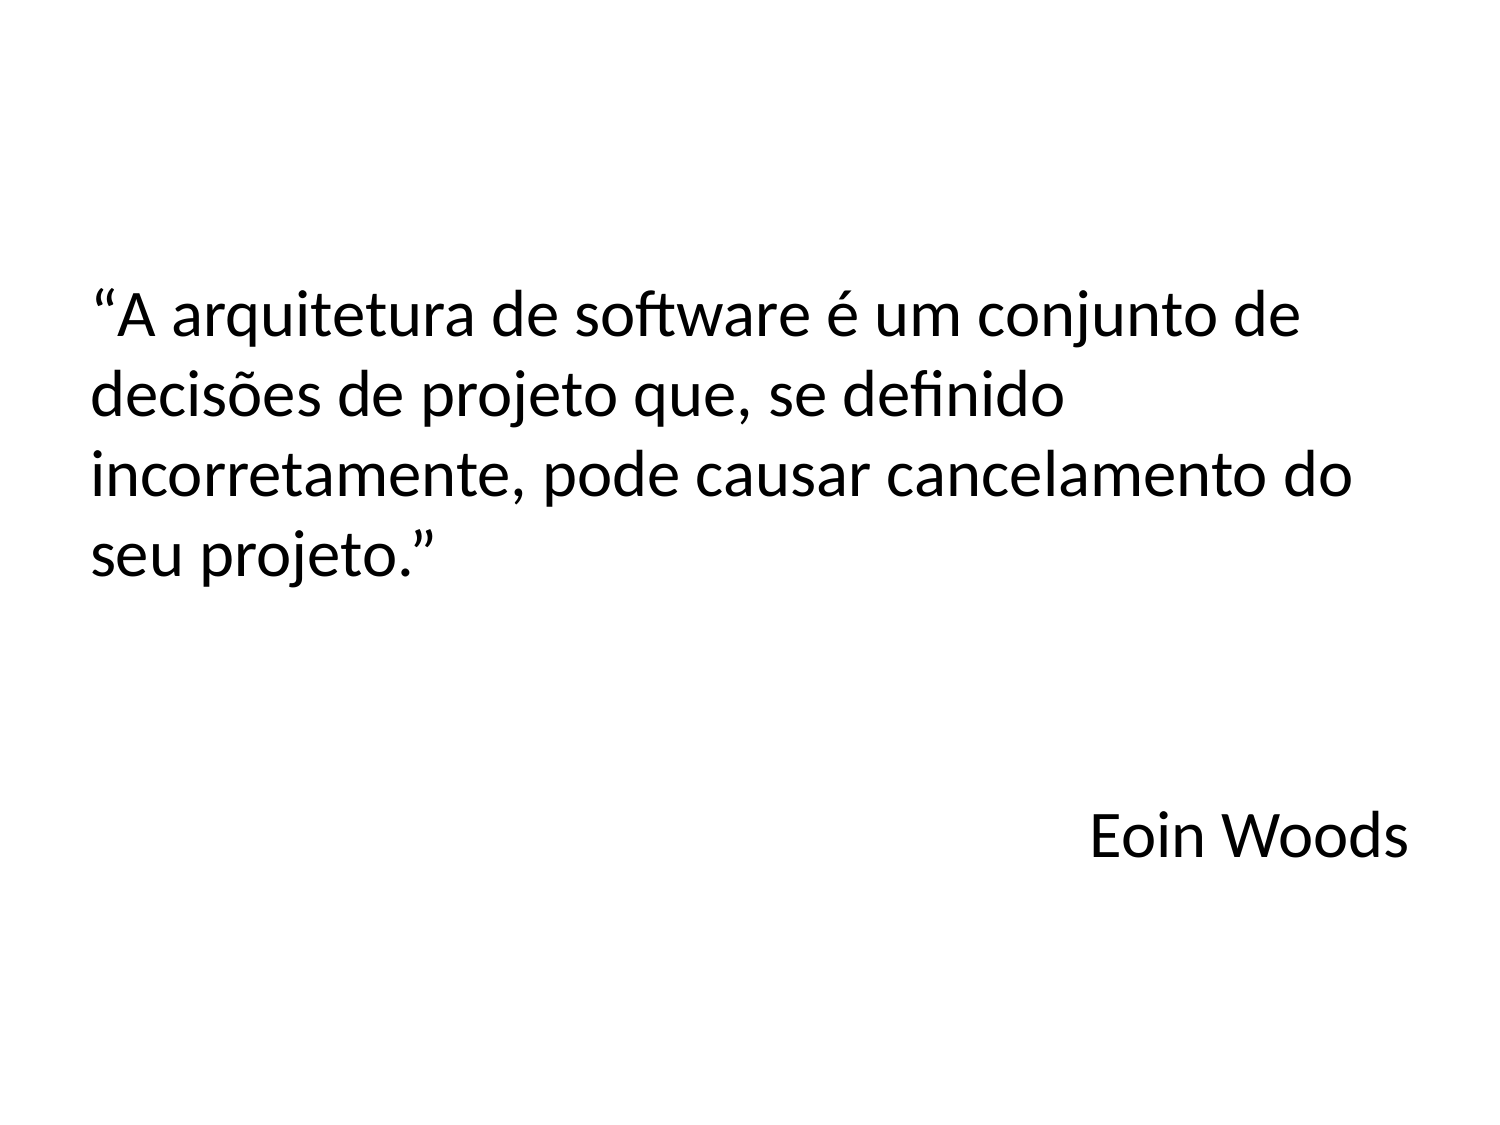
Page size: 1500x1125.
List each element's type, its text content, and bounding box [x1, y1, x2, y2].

list “A arquitetura de software é um conjunto de decisões de projeto que, se definido incorretamente, pode causar cancelamento do seu projeto.” Eoin Woods [75, 262, 1425, 1005]
